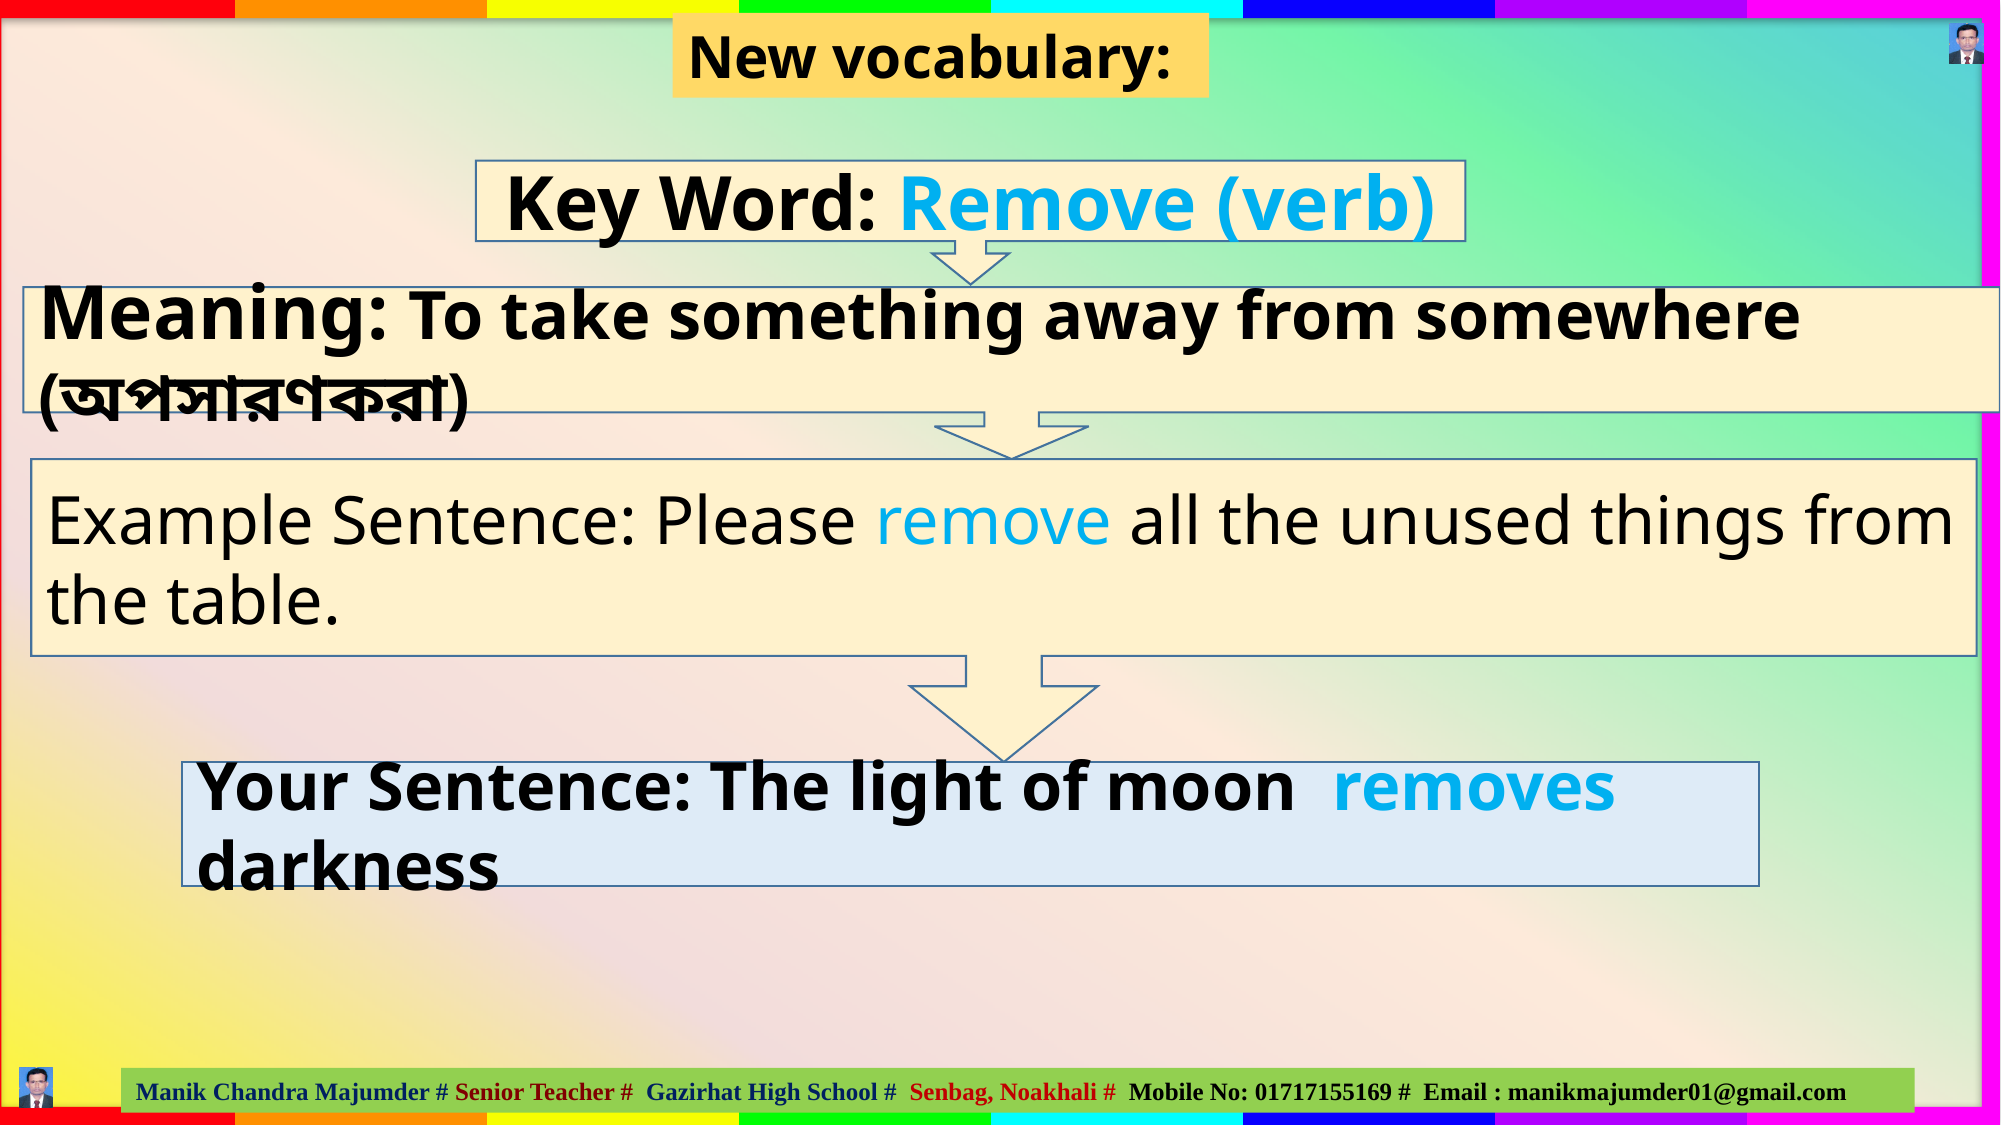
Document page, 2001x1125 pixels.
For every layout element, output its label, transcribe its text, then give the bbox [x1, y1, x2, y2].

text_box New vocabulary: [672, 12, 1210, 98]
text_box Meaning: To take something away from somewhere (অপসারণকরা) [22, 286, 2000, 458]
text_box Example Sentence: Please remove all the unused things from the table. [30, 458, 1978, 761]
text_box Your Sentence: The light of moon removes darkness [181, 761, 1760, 887]
picture [0, 0, 2000, 1125]
text_box Key Word: Remove (verb) [474, 159, 1467, 286]
